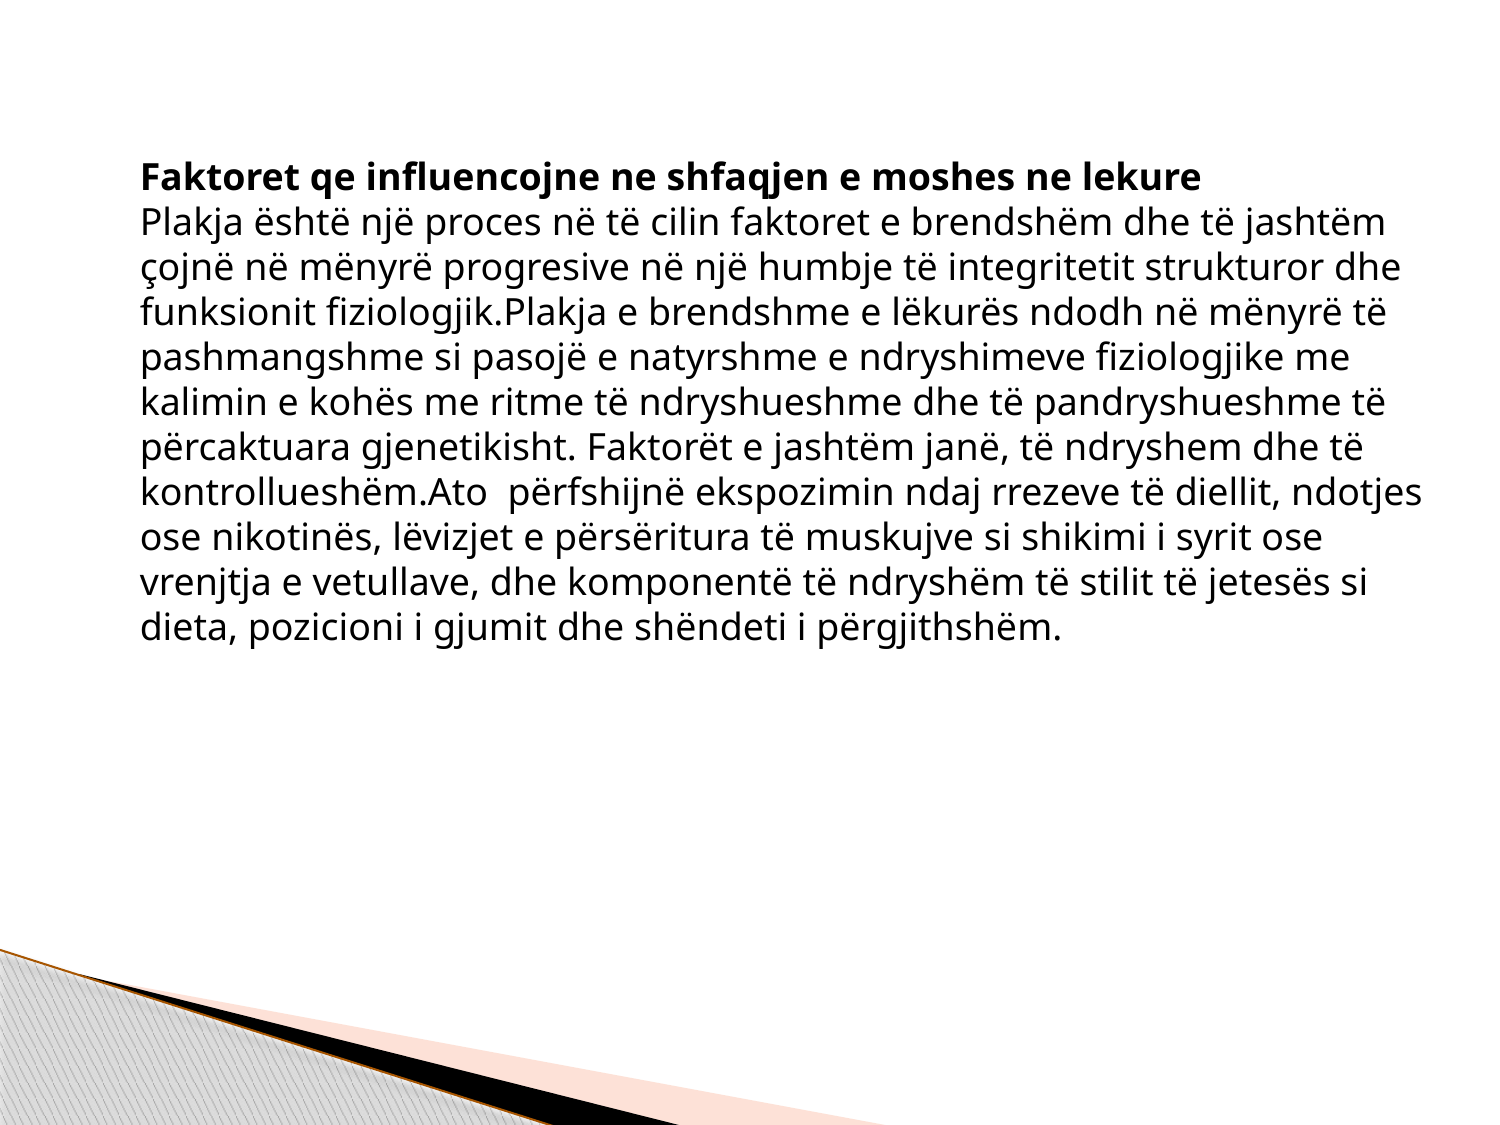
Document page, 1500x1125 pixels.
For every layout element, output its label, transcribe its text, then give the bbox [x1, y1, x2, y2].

text_box Faktoret qe influencojne ne shfaqjen e moshes ne lekure Plakja është një proces në të cilin faktoret e brendshëm dhe të jashtëm çojnë në mënyrë progresive në një humbje të integritetit strukturor dhe funksionit fiziologjik.Plakja e brendshme e lëkurës ndodh në mënyrë të pashmangshme si pasojë e natyrshme e ndryshimeve fiziologjike me kalimin e kohës me ritme të ndryshueshme dhe të pandryshueshme të përcaktuara gjenetikisht. Faktorët e jashtëm janë, të ndryshem dhe të kontrollueshëm.Ato përfshijnë ekspozimin ndaj rrezeve të diellit, ndotjes ose nikotinës, lëvizjet e përsëritura të muskujve si shikimi i syrit ose vrenjtja e vetullave, dhe komponentë të ndryshëm të stilit të jetesës si dieta, pozicioni i gjumit dhe shëndeti i përgjithshëm. [125, 145, 1450, 656]
